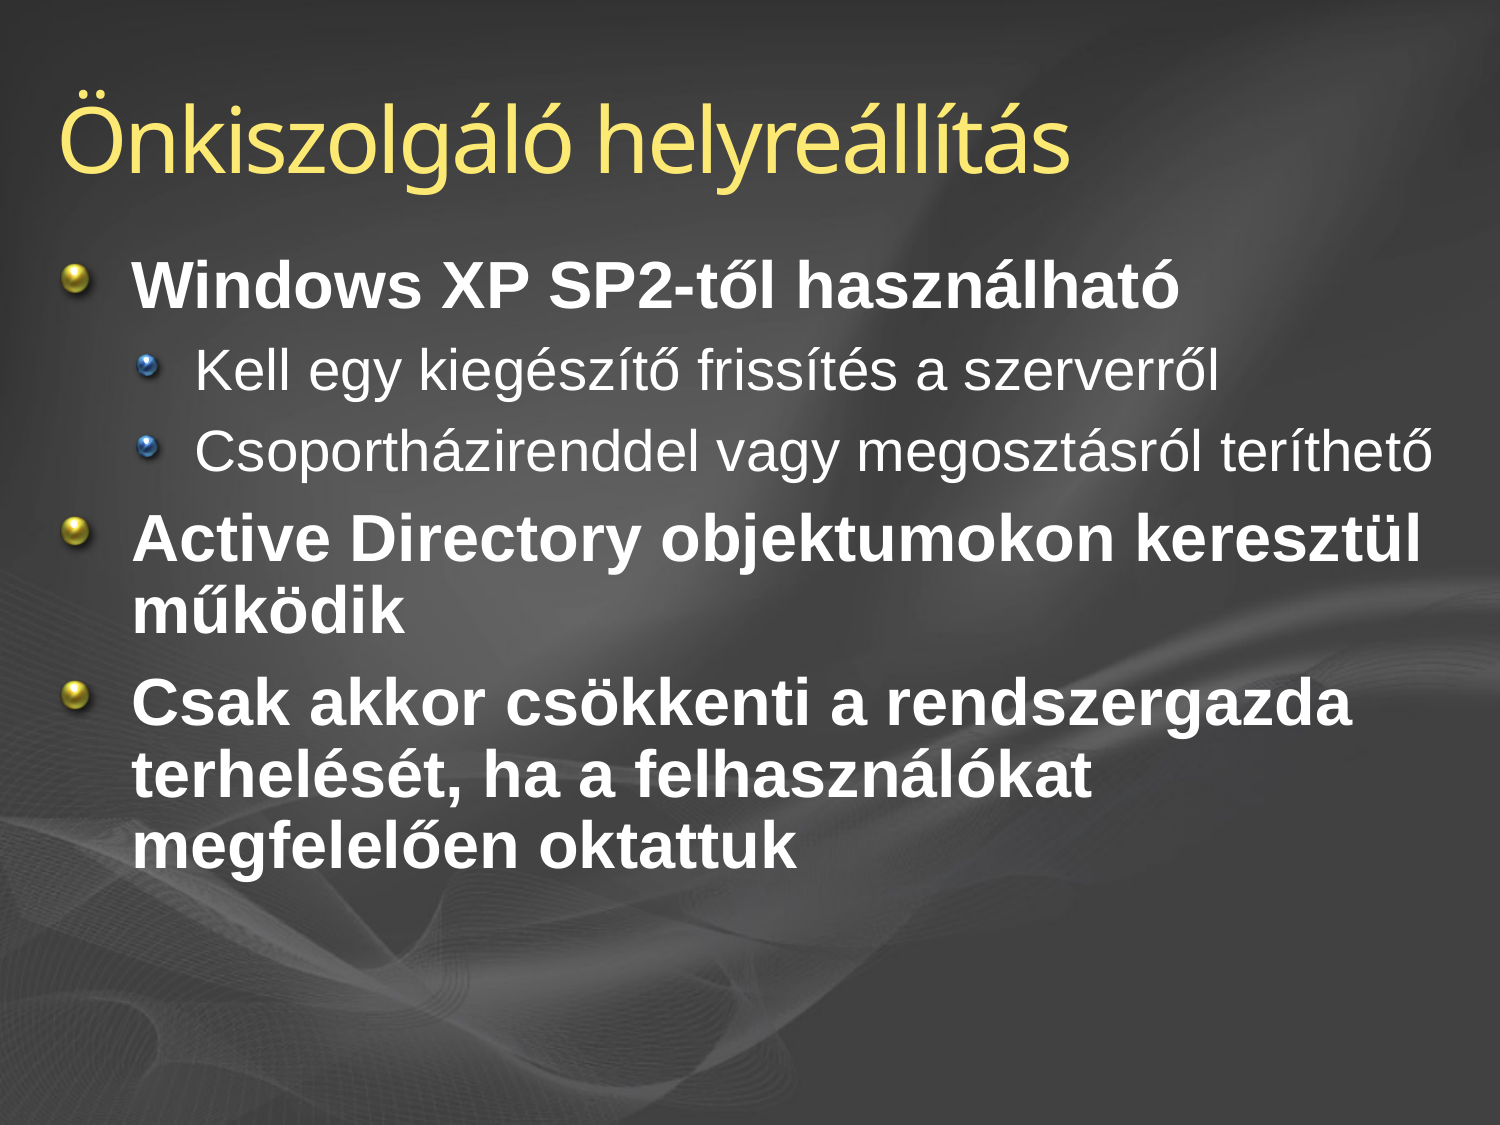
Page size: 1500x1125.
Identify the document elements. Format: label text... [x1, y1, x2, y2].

title Önkiszolgáló helyreállítás [40, 42, 1460, 231]
list Windows XP SP2-től használható Kell egy kiegészítő frissítés a szerverről Csoportházirenddel vagy megosztásról teríthető Active Directory objektumokon keresztül működik Csak akkor csökkenti a rendszergazda terhelését, ha a felhasználókat megfelelően oktattuk [40, 243, 1460, 1024]
picture [0, 0, 1500, 1125]
